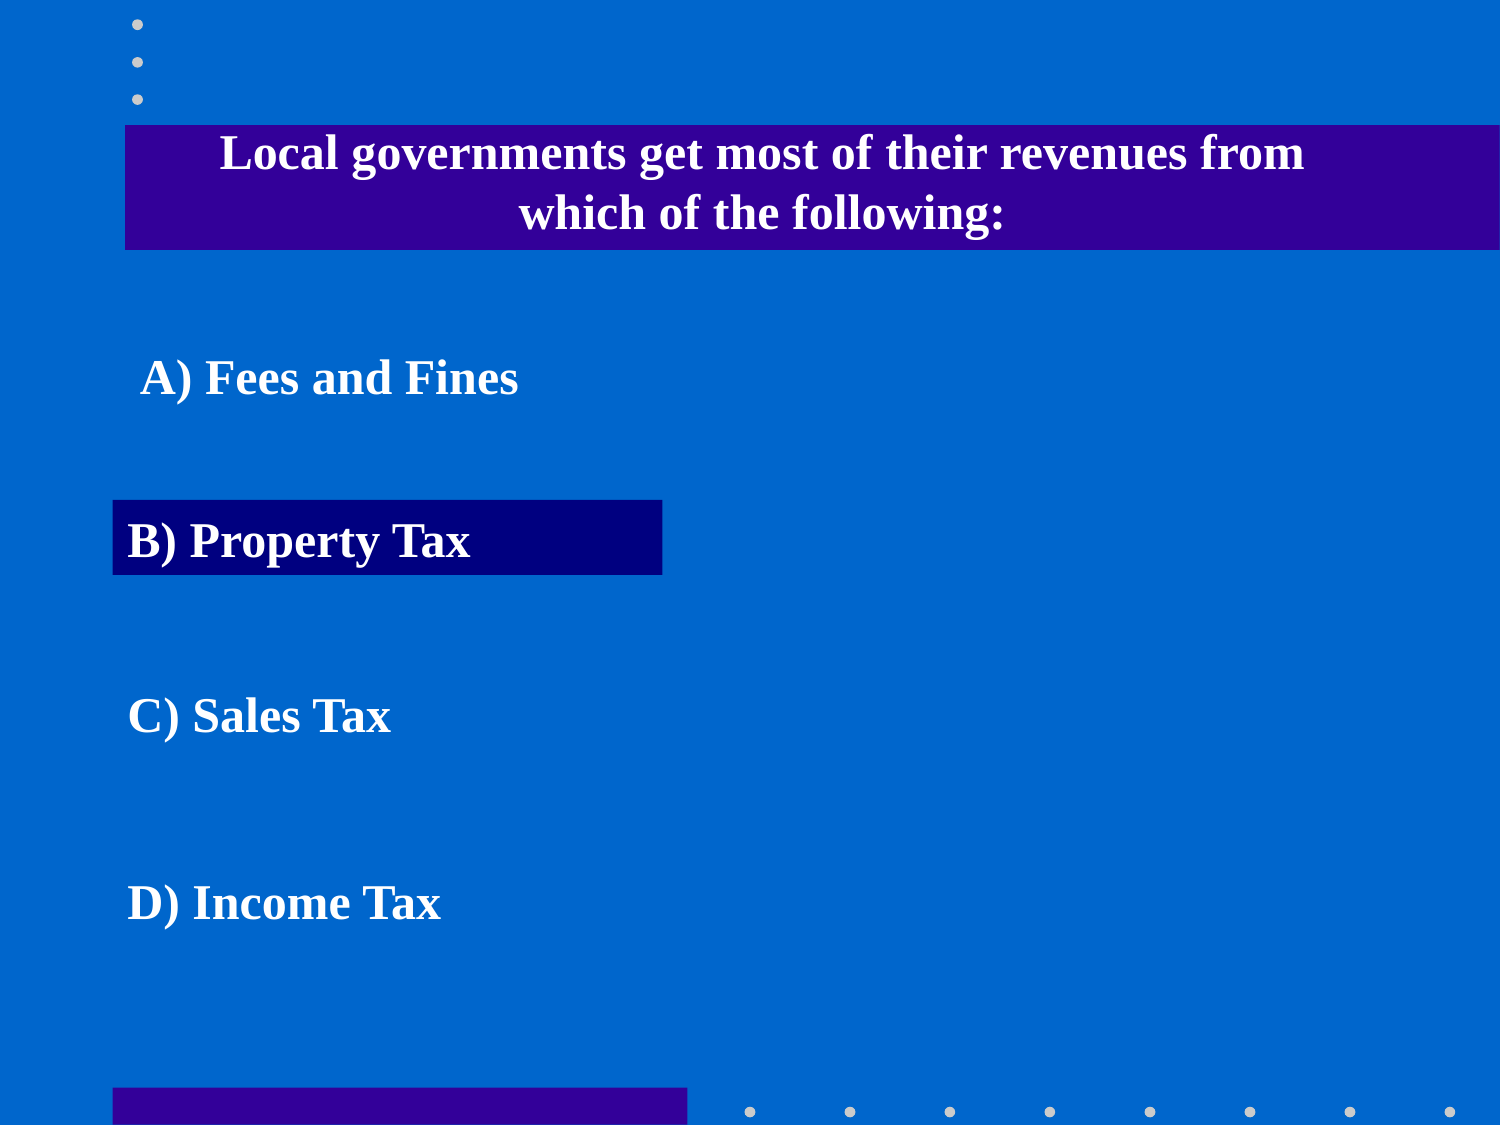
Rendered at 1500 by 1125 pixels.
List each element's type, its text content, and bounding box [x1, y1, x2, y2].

text_box C) Sales Tax [112, 674, 763, 750]
text_box B) Property Tax [112, 499, 863, 575]
text_box Local governments get most of their revenues from which of the following: [150, 112, 1375, 248]
text_box A) Fees and Fines [125, 337, 825, 413]
text_box D) Income Tax [112, 862, 750, 938]
